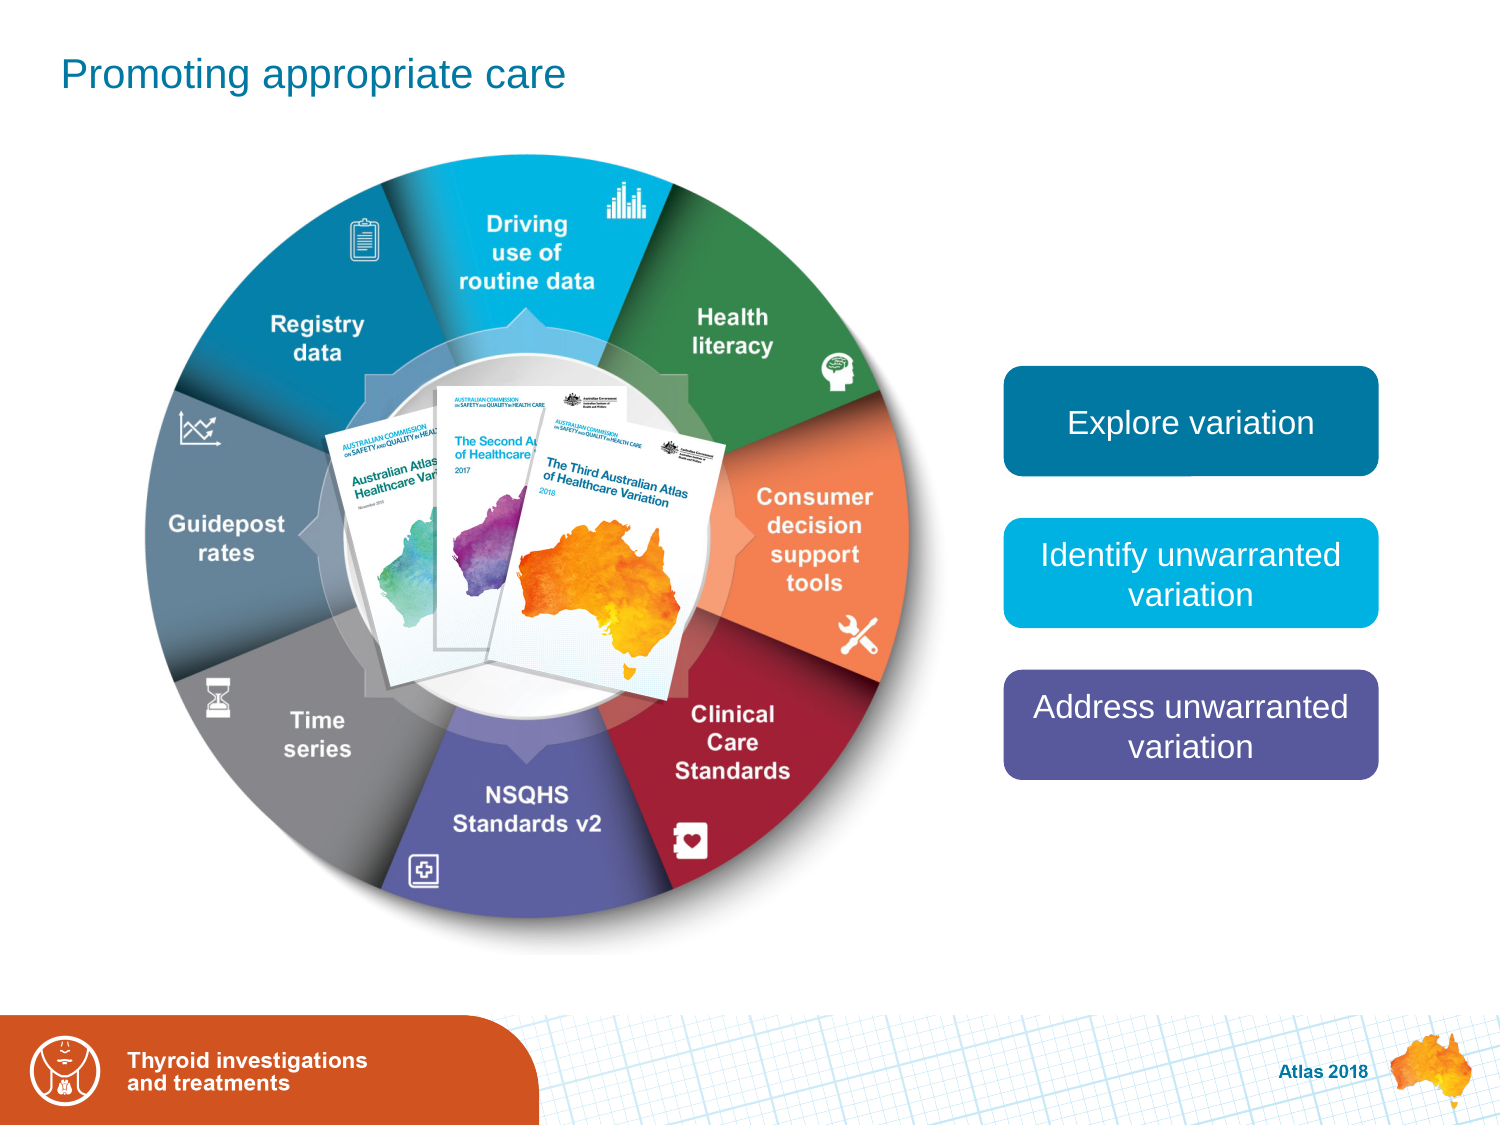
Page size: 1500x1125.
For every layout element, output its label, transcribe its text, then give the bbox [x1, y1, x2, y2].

text_box Address unwarranted variation [1002, 668, 1380, 782]
title Promoting appropriate care [60, 52, 1355, 124]
text_box Explore variation [1002, 364, 1380, 478]
picture [0, 0, 1500, 1125]
text_box Identify unwarranted variation [1002, 516, 1380, 630]
